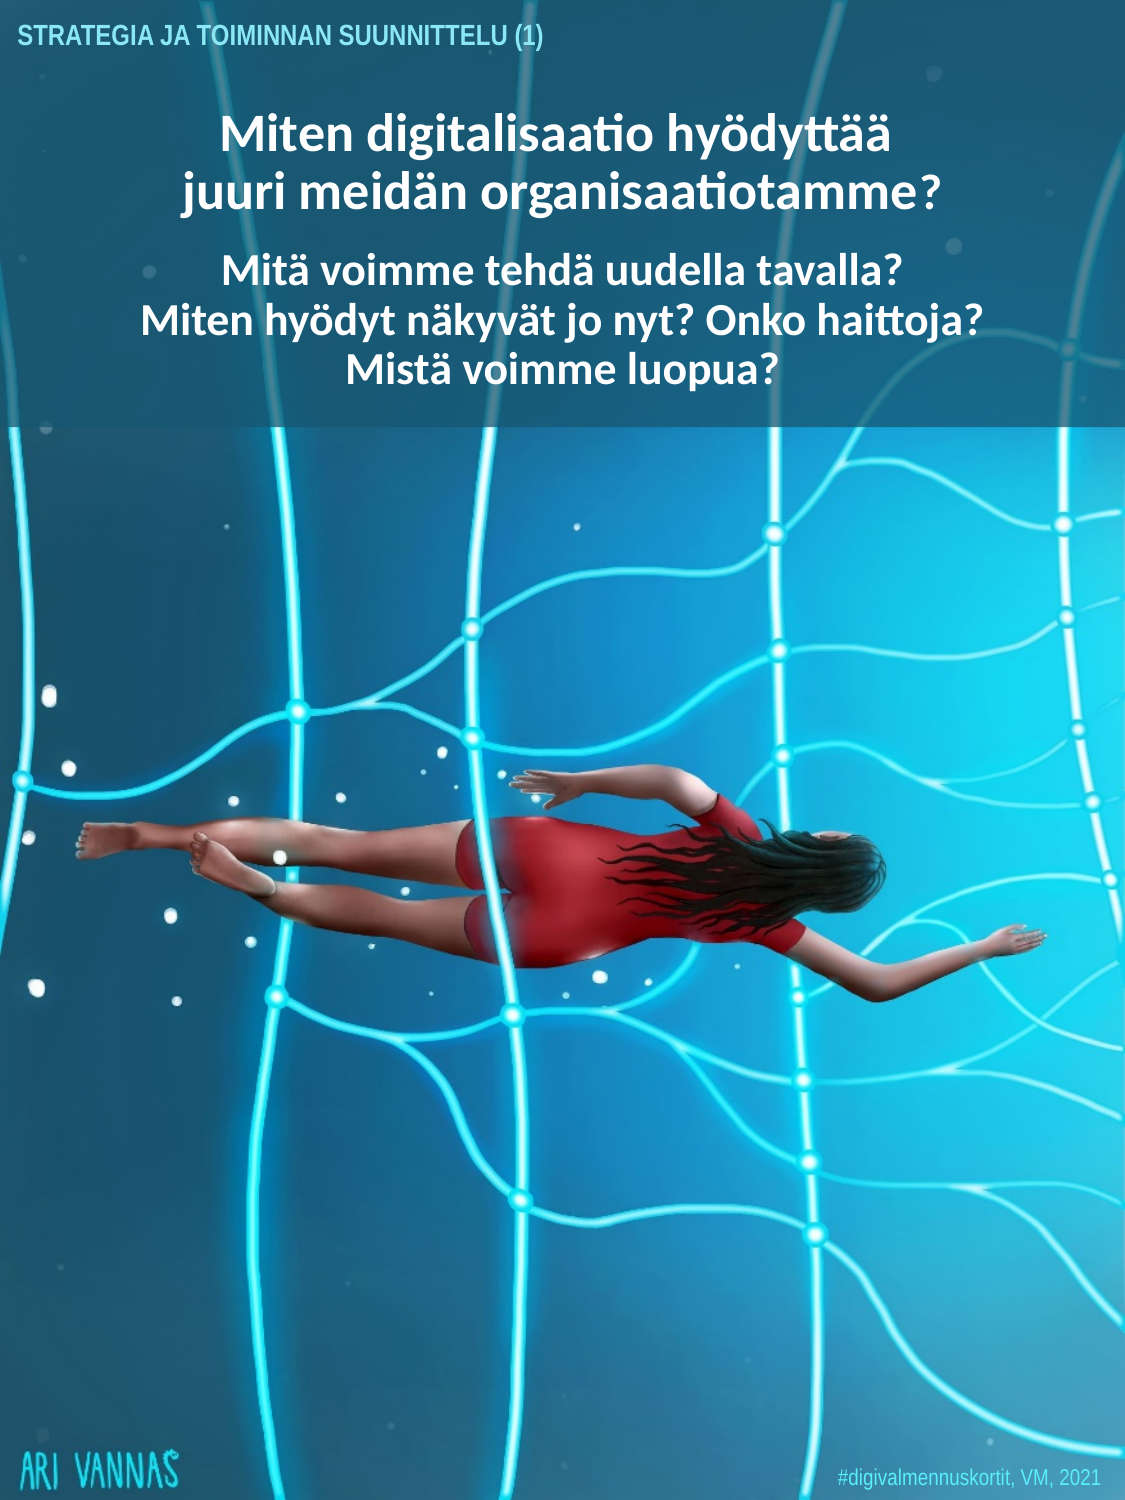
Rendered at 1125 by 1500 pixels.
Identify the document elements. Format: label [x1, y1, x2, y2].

list [0, 0, 1125, 1500]
